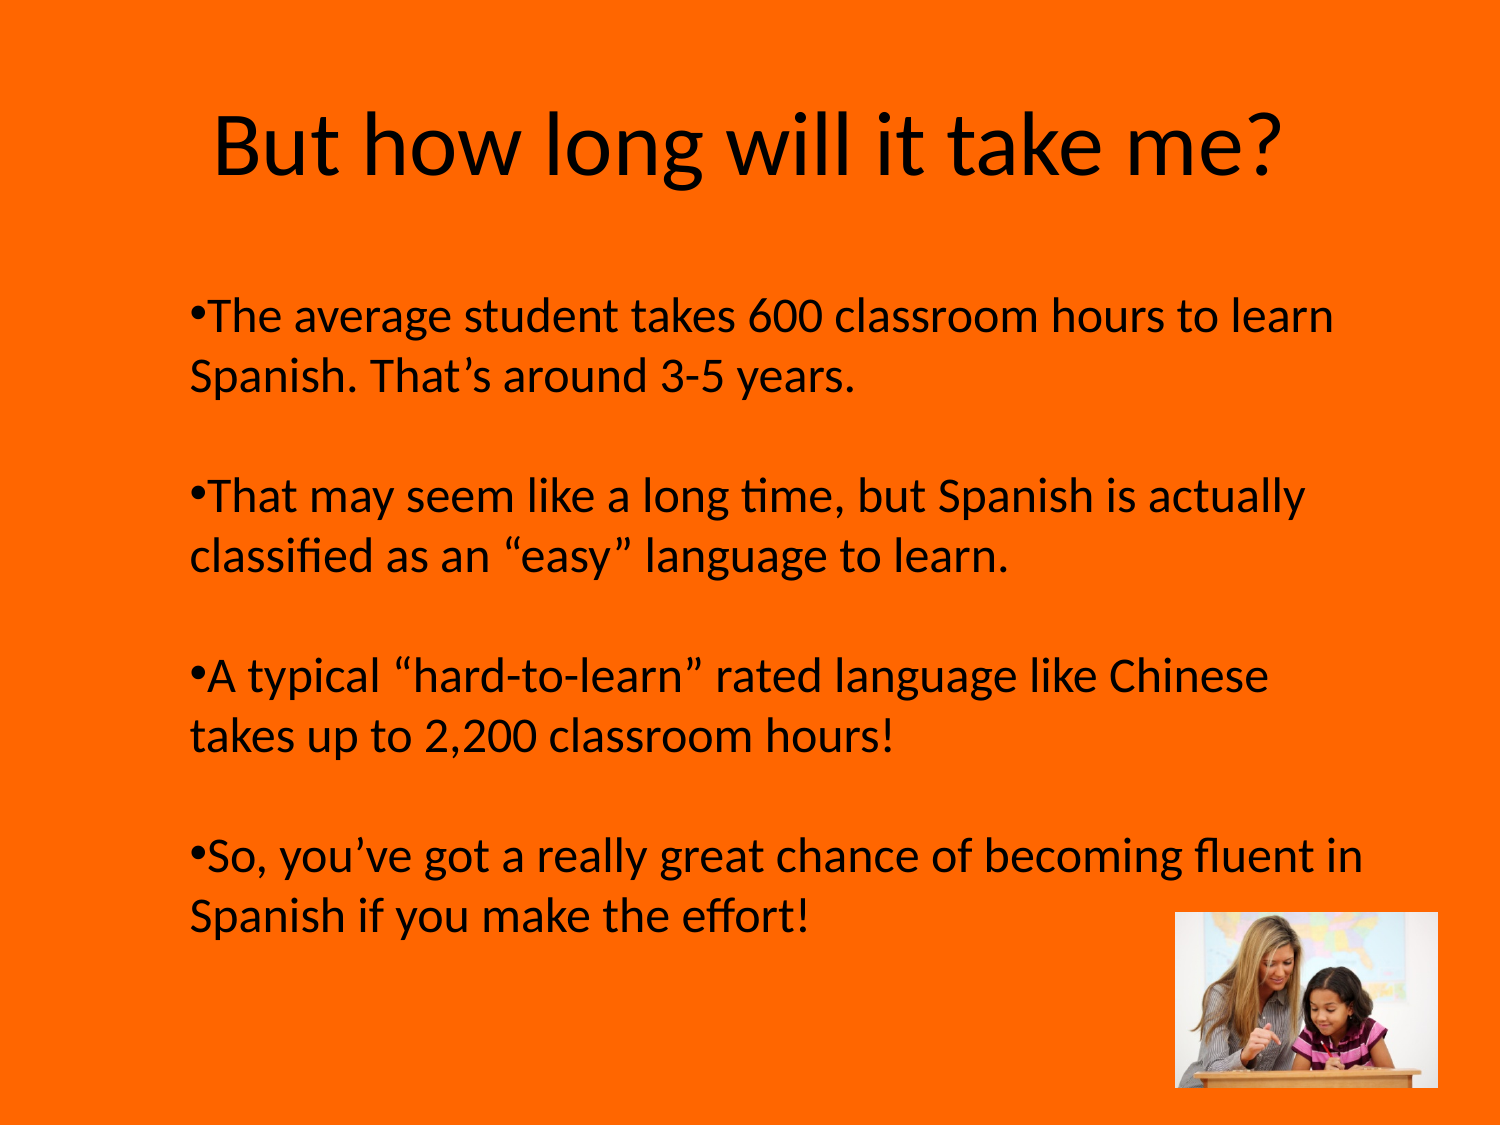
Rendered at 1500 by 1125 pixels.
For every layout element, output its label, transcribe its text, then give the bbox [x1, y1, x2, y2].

title But how long will it take me? [75, 45, 1425, 233]
picture [1174, 912, 1438, 1088]
text_box The average student takes 600 classroom hours to learn Spanish. That’s around 3-5 years. That may seem like a long time, but Spanish is actually classified as an “easy” language to learn. A typical “hard-to-learn” rated language like Chinese takes up to 2,200 classroom hours! So, you’ve got a really great chance of becoming fluent in Spanish if you make the effort! [174, 274, 1388, 950]
